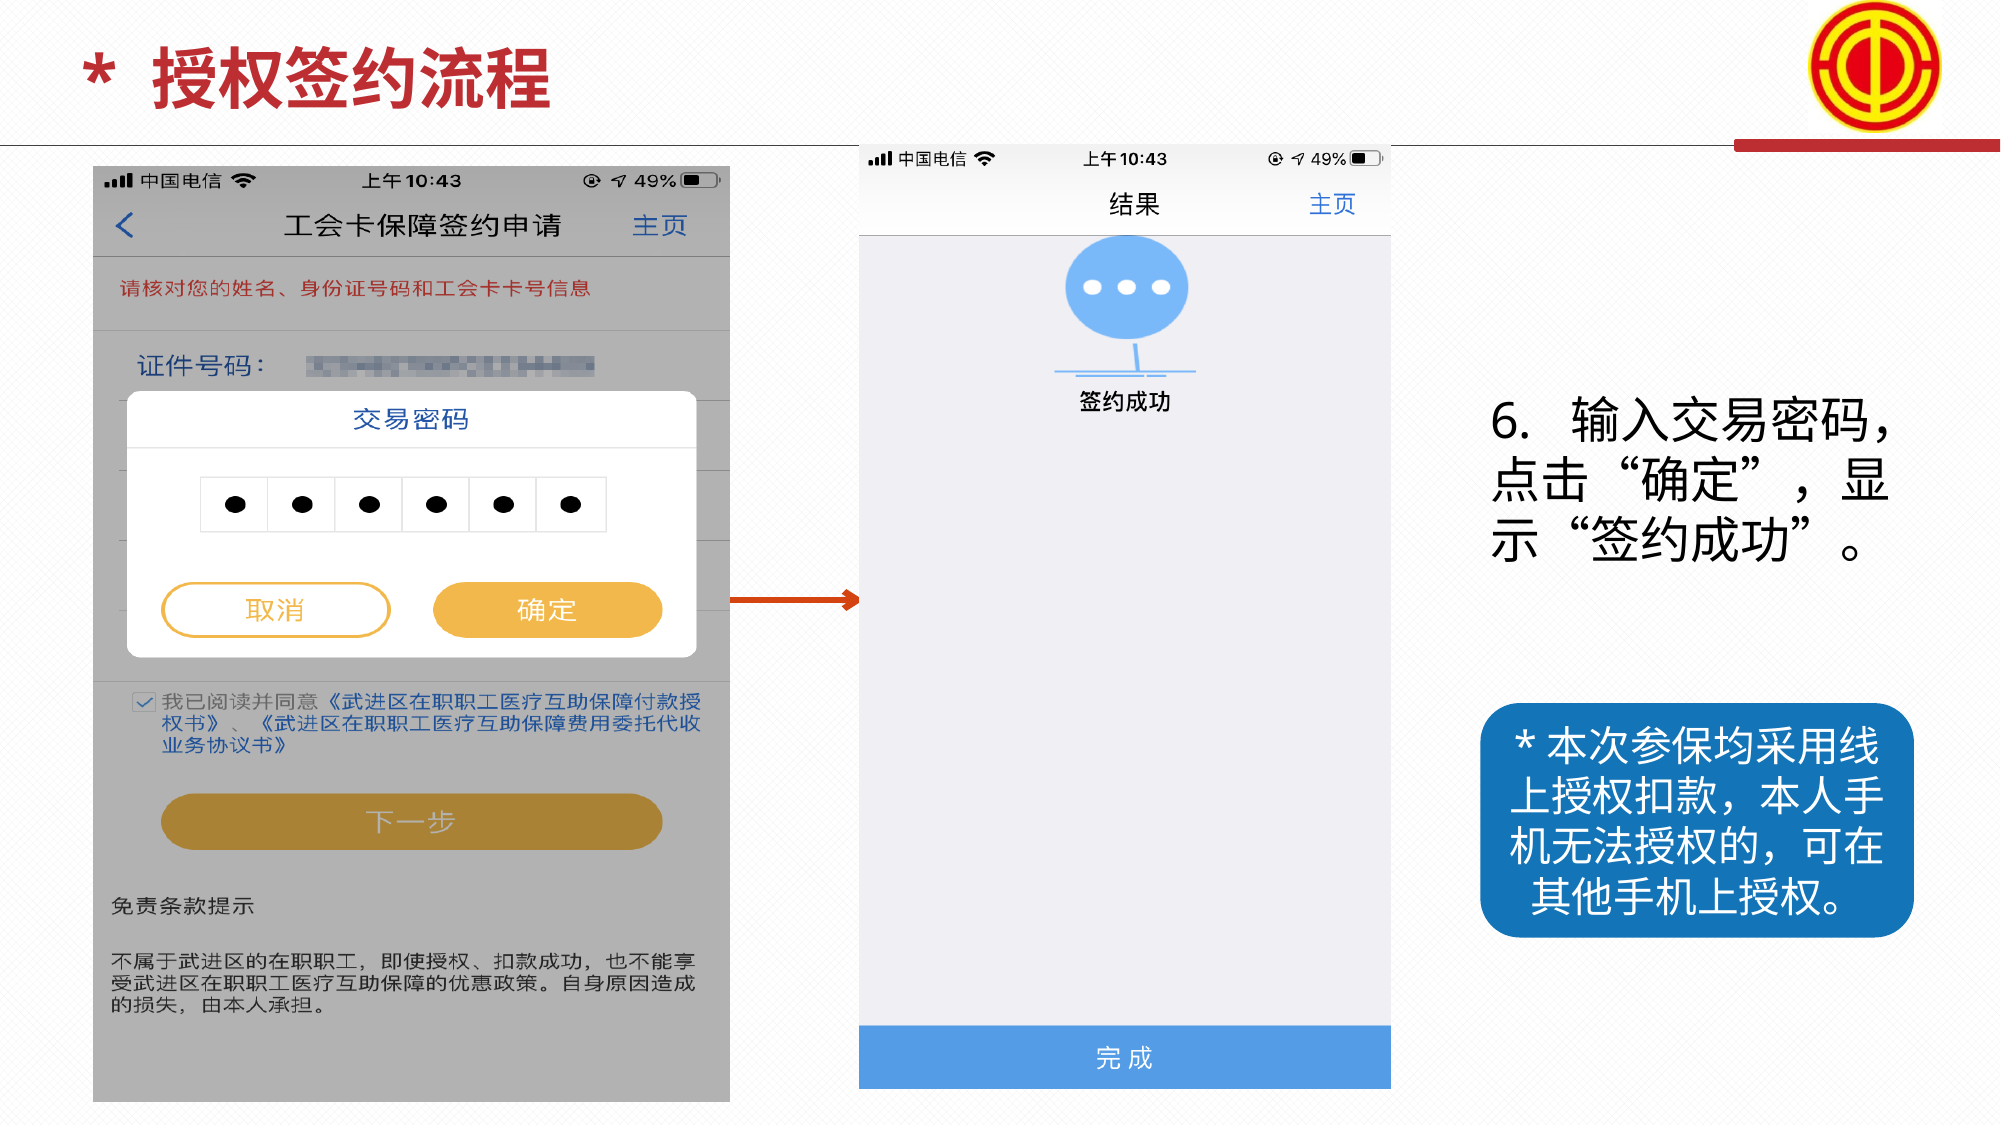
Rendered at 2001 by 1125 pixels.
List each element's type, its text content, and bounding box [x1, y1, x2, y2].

picture [1808, 0, 1942, 133]
text_box 6. 输入交易密码，点击“确定”，显示“签约成功”。 [1475, 380, 1914, 576]
picture [859, 143, 1391, 1090]
text_box *本次参保均采用线上授权扣款，本人手机无法授权的，可在其他手机上授权。 [1478, 700, 1917, 940]
picture [93, 166, 730, 1102]
text_box * 授权签约流程 [66, 46, 860, 108]
